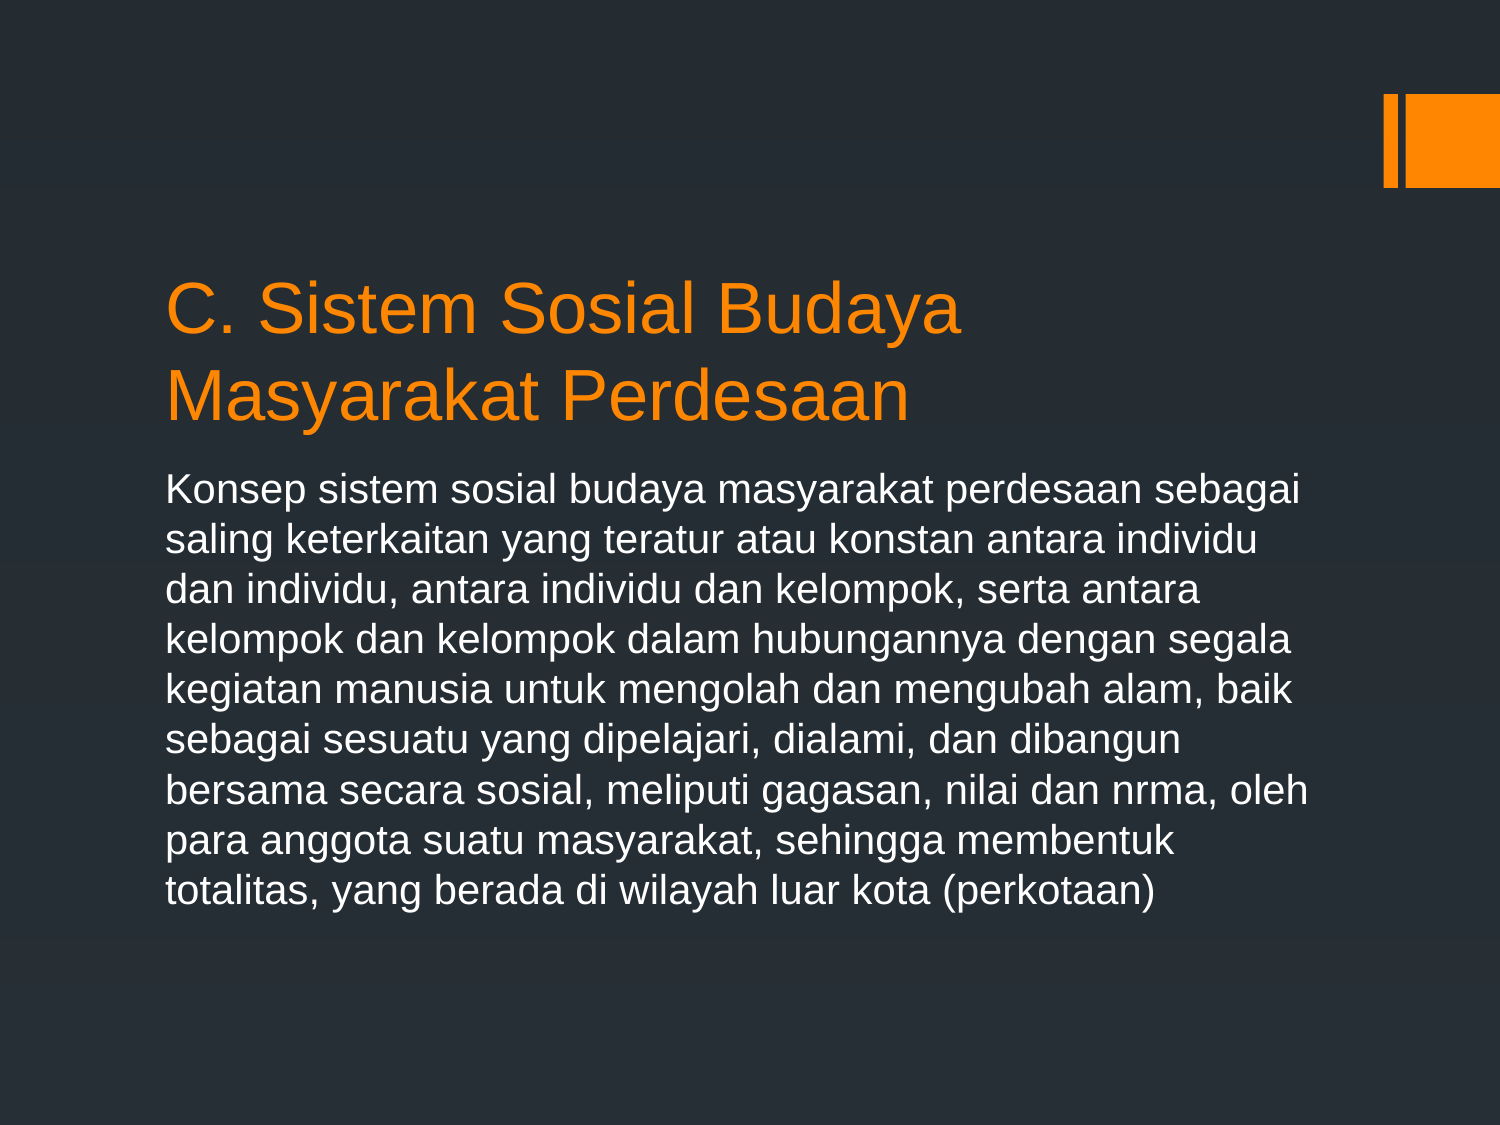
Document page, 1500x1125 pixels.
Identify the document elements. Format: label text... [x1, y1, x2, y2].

title C. Sistem Sosial Budaya Masyarakat Perdesaan [150, 253, 1350, 443]
list Konsep sistem sosial budaya masyarakat perdesaan sebagai saling keterkaitan yang teratur atau konstan antara individu dan individu, antara individu dan kelompok, serta antara kelompok dan kelompok dalam hubungannya dengan segala kegiatan manusia untuk mengolah dan mengubah alam, baik sebagai sesuatu yang dipelajari, dialami, dan dibangun bersama secara sosial, meliputi gagasan, nilai dan nrma, oleh para anggota suatu masyarakat, sehingga membentuk totalitas, yang berada di wilayah luar kota (perkotaan) [150, 454, 1350, 1035]
